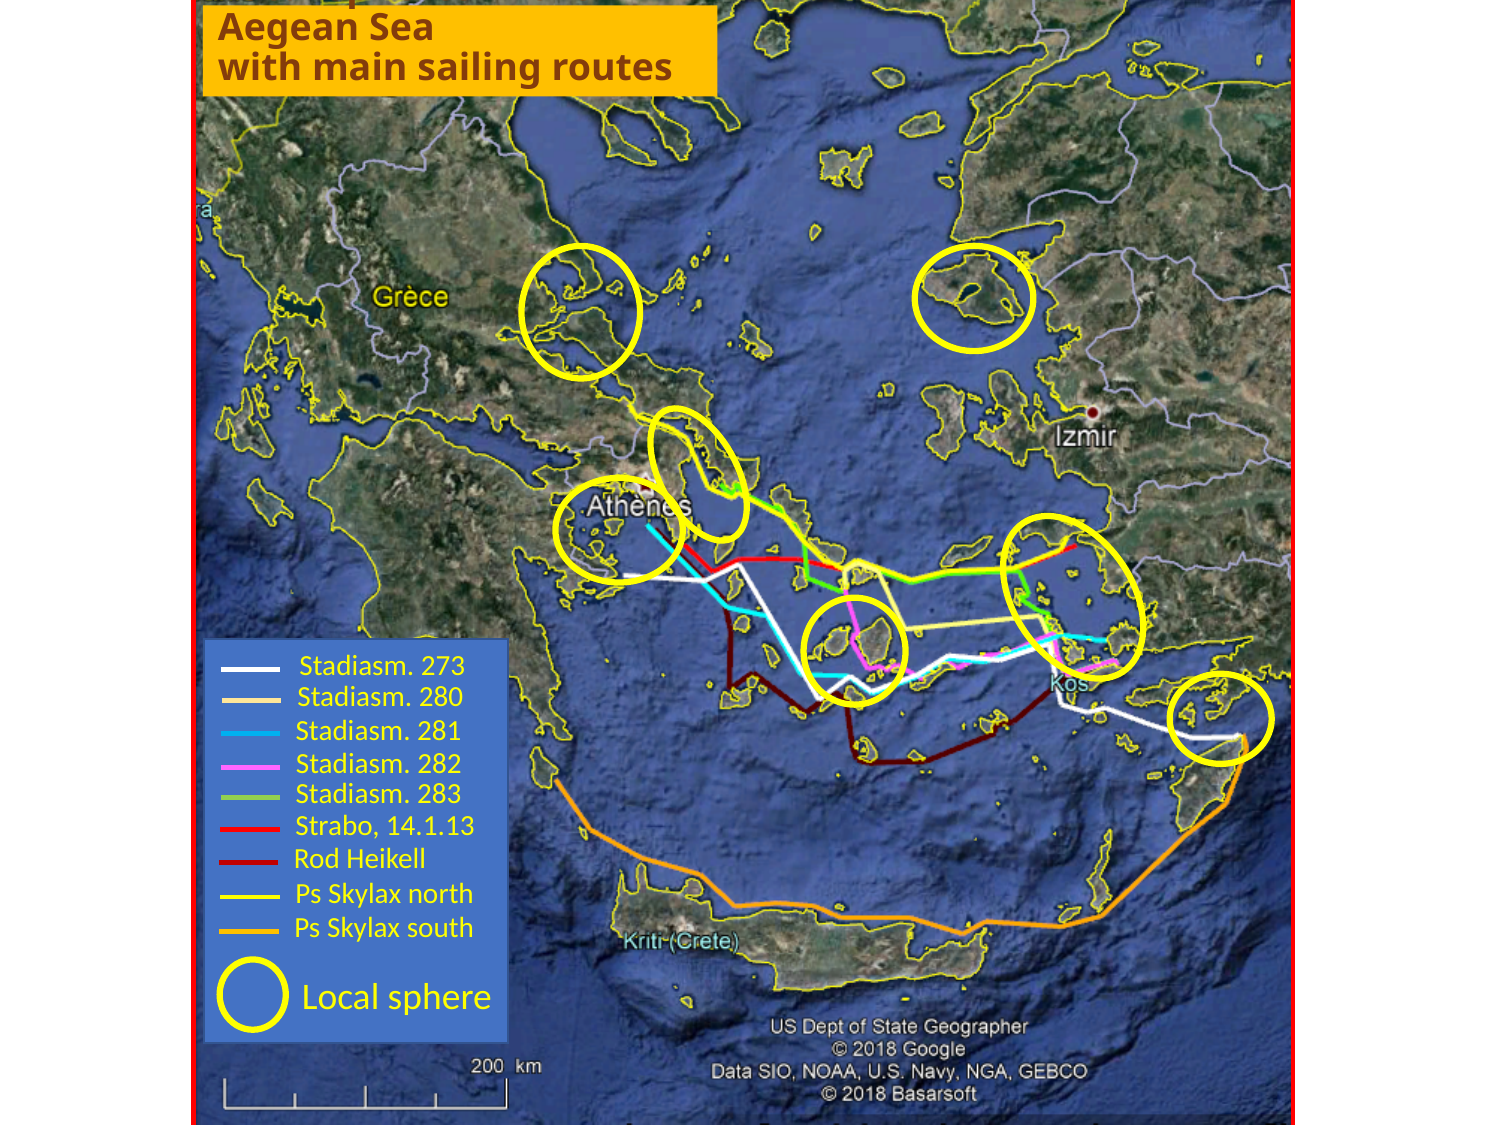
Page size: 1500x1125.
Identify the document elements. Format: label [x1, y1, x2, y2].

text_box [195, 0, 1291, 1125]
